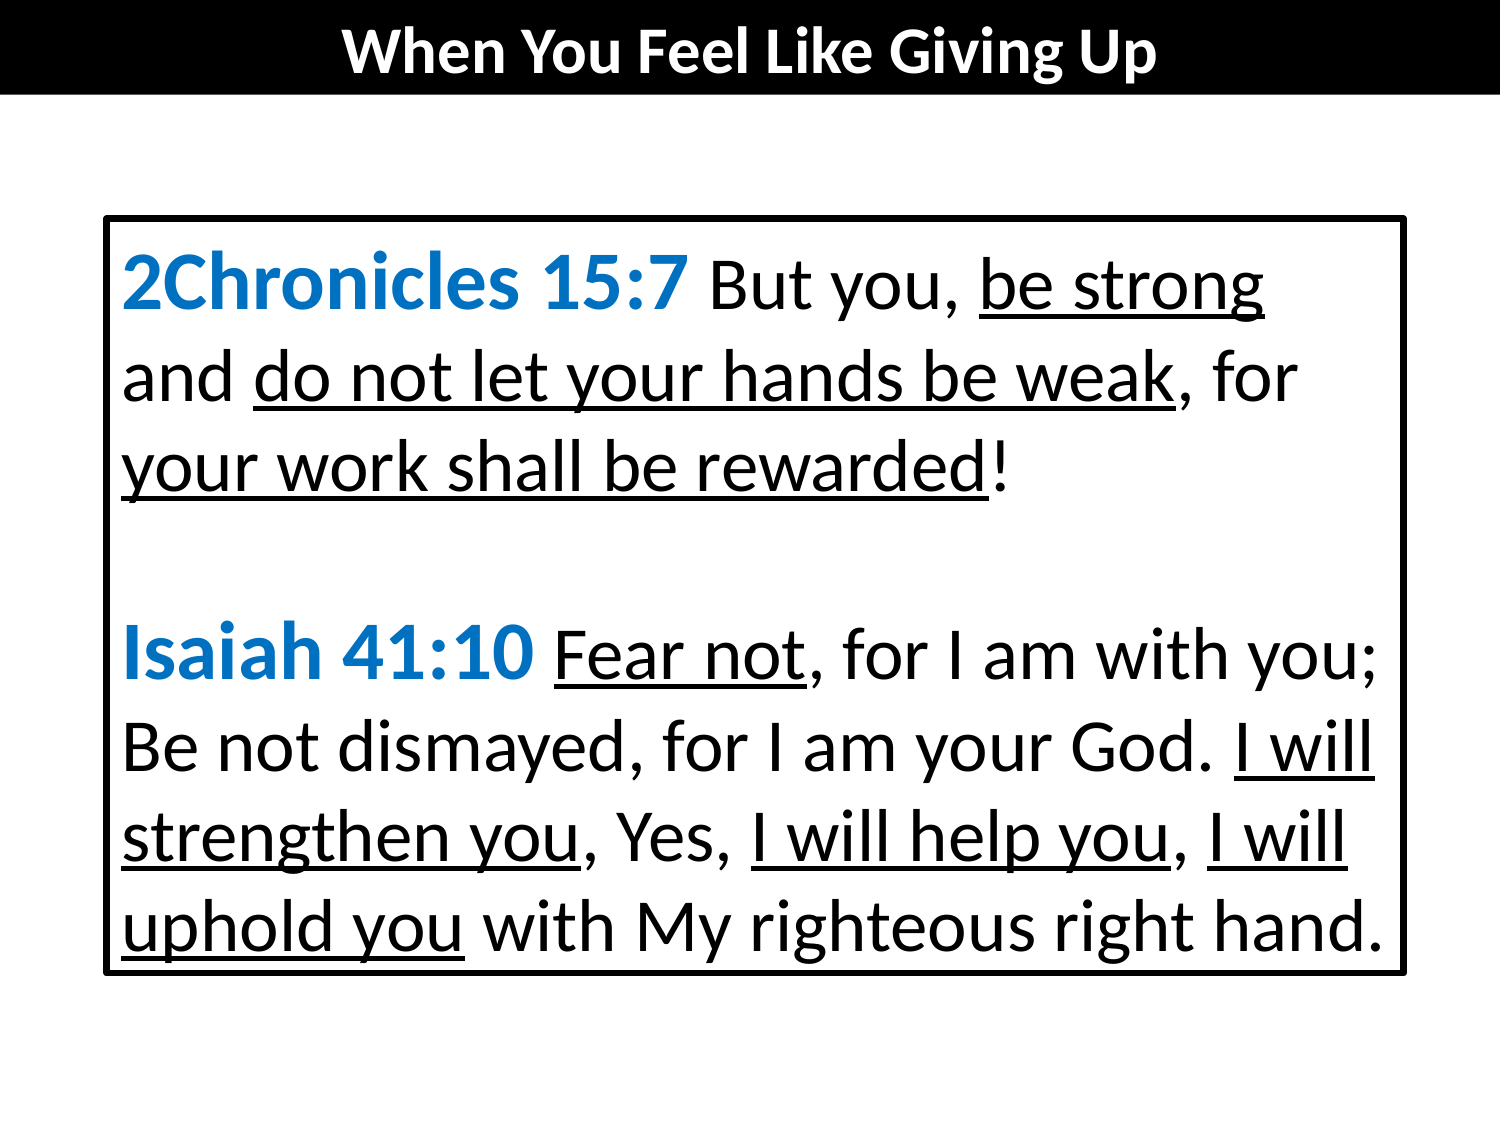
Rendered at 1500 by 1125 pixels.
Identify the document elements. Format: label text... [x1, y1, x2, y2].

text_box 2Chronicles 15:7 But you, be strong and do not let your hands be weak, for your work shall be rewarded! Isaiah 41:10 Fear not, for I am with you; Be not dismayed, for I am your God. I will strengthen you, Yes, I will help you, I will uphold you with My righteous right hand. [106, 218, 1404, 974]
text_box When You Feel Like Giving Up [0, 0, 1500, 95]
